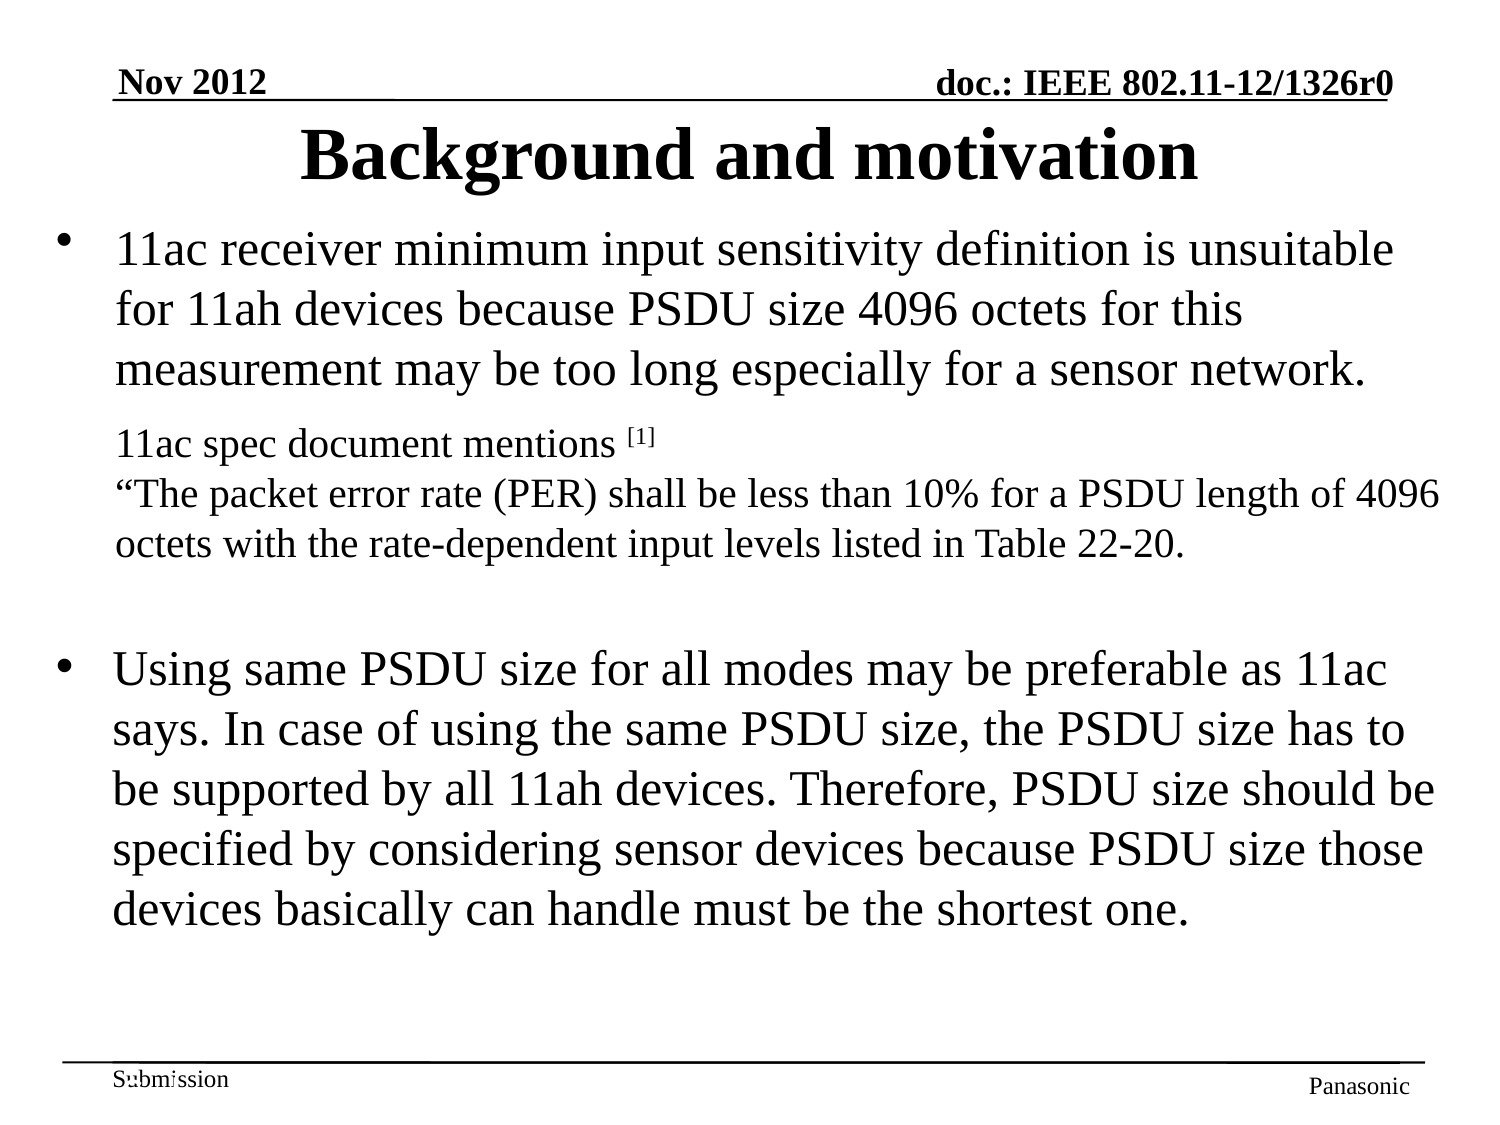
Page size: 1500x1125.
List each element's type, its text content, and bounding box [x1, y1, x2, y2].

text_box Background and motivation [41, 101, 1459, 198]
text_box 11ac receiver minimum input sensitivity definition is unsuitable for 11ah devices because PSDU size 4096 octets for this measurement may be too long especially for a sensor network. 11ac spec document mentions [1] “The packet error rate (PER) shall be less than 10% for a PSDU length of 4096 octets with the rate-dependent input levels listed in Table 22-20. Using same PSDU size for all modes may be preferable as 11ac says. In case of using the same PSDU size, the PSDU size has to be supported by all 11ah devices. Therefore, PSDU size should be specified by considering sensor devices because PSDU size those devices basically can handle must be the shortest one. [41, 208, 1459, 943]
